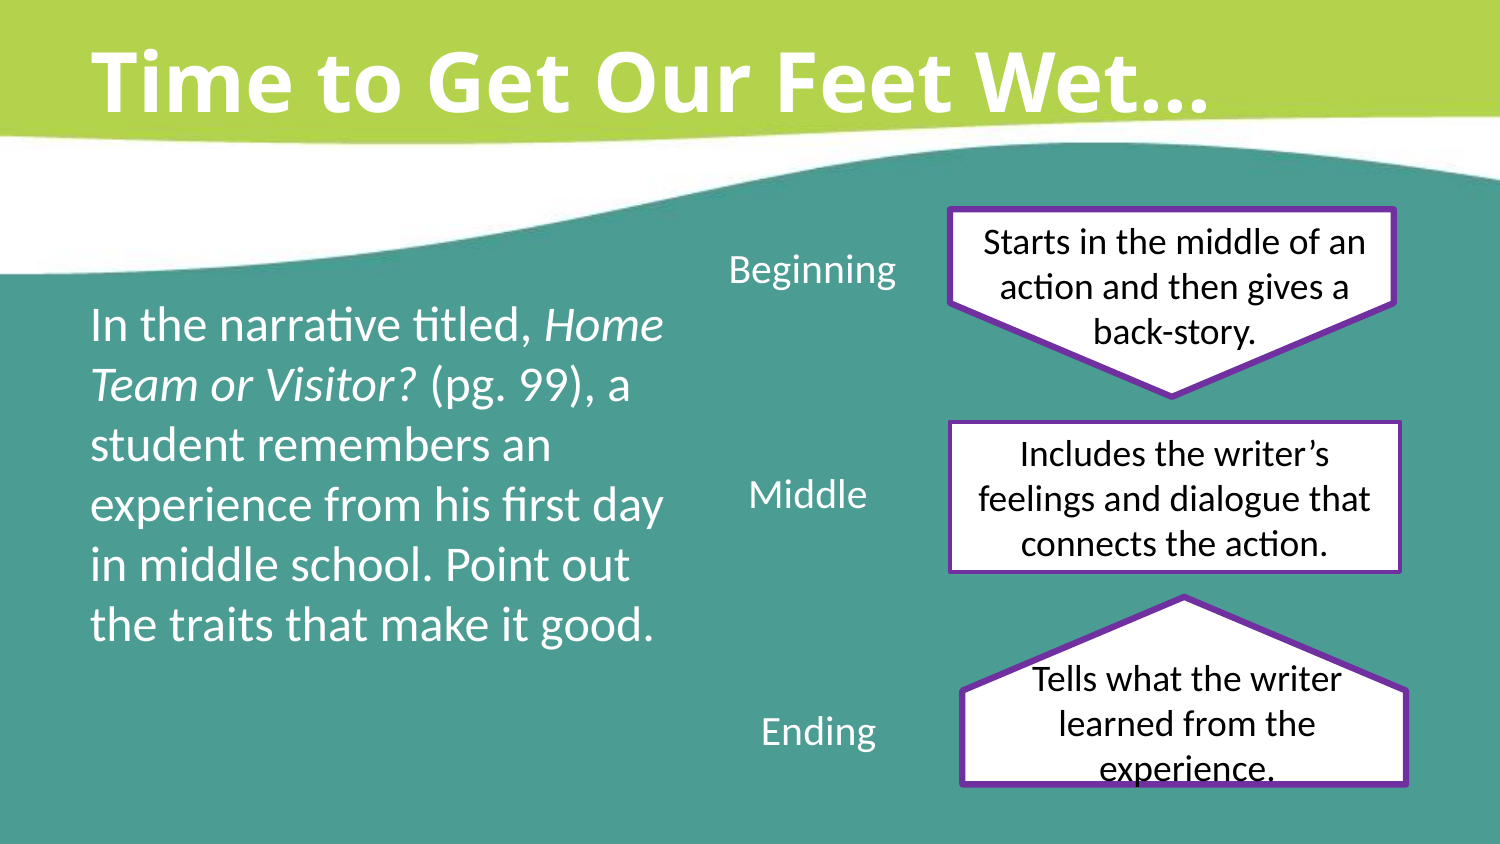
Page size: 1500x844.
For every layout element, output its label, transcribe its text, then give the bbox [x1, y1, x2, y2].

text_box Time to Get Our Feet Wet... [74, 21, 1275, 135]
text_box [712, 209, 1413, 799]
text_box In the narrative titled, Home Team or Visitor? (pg. 99), a student remembers an experience from his first day in middle school. Point out the traits that make it good. [75, 284, 700, 659]
picture [0, 0, 1500, 844]
